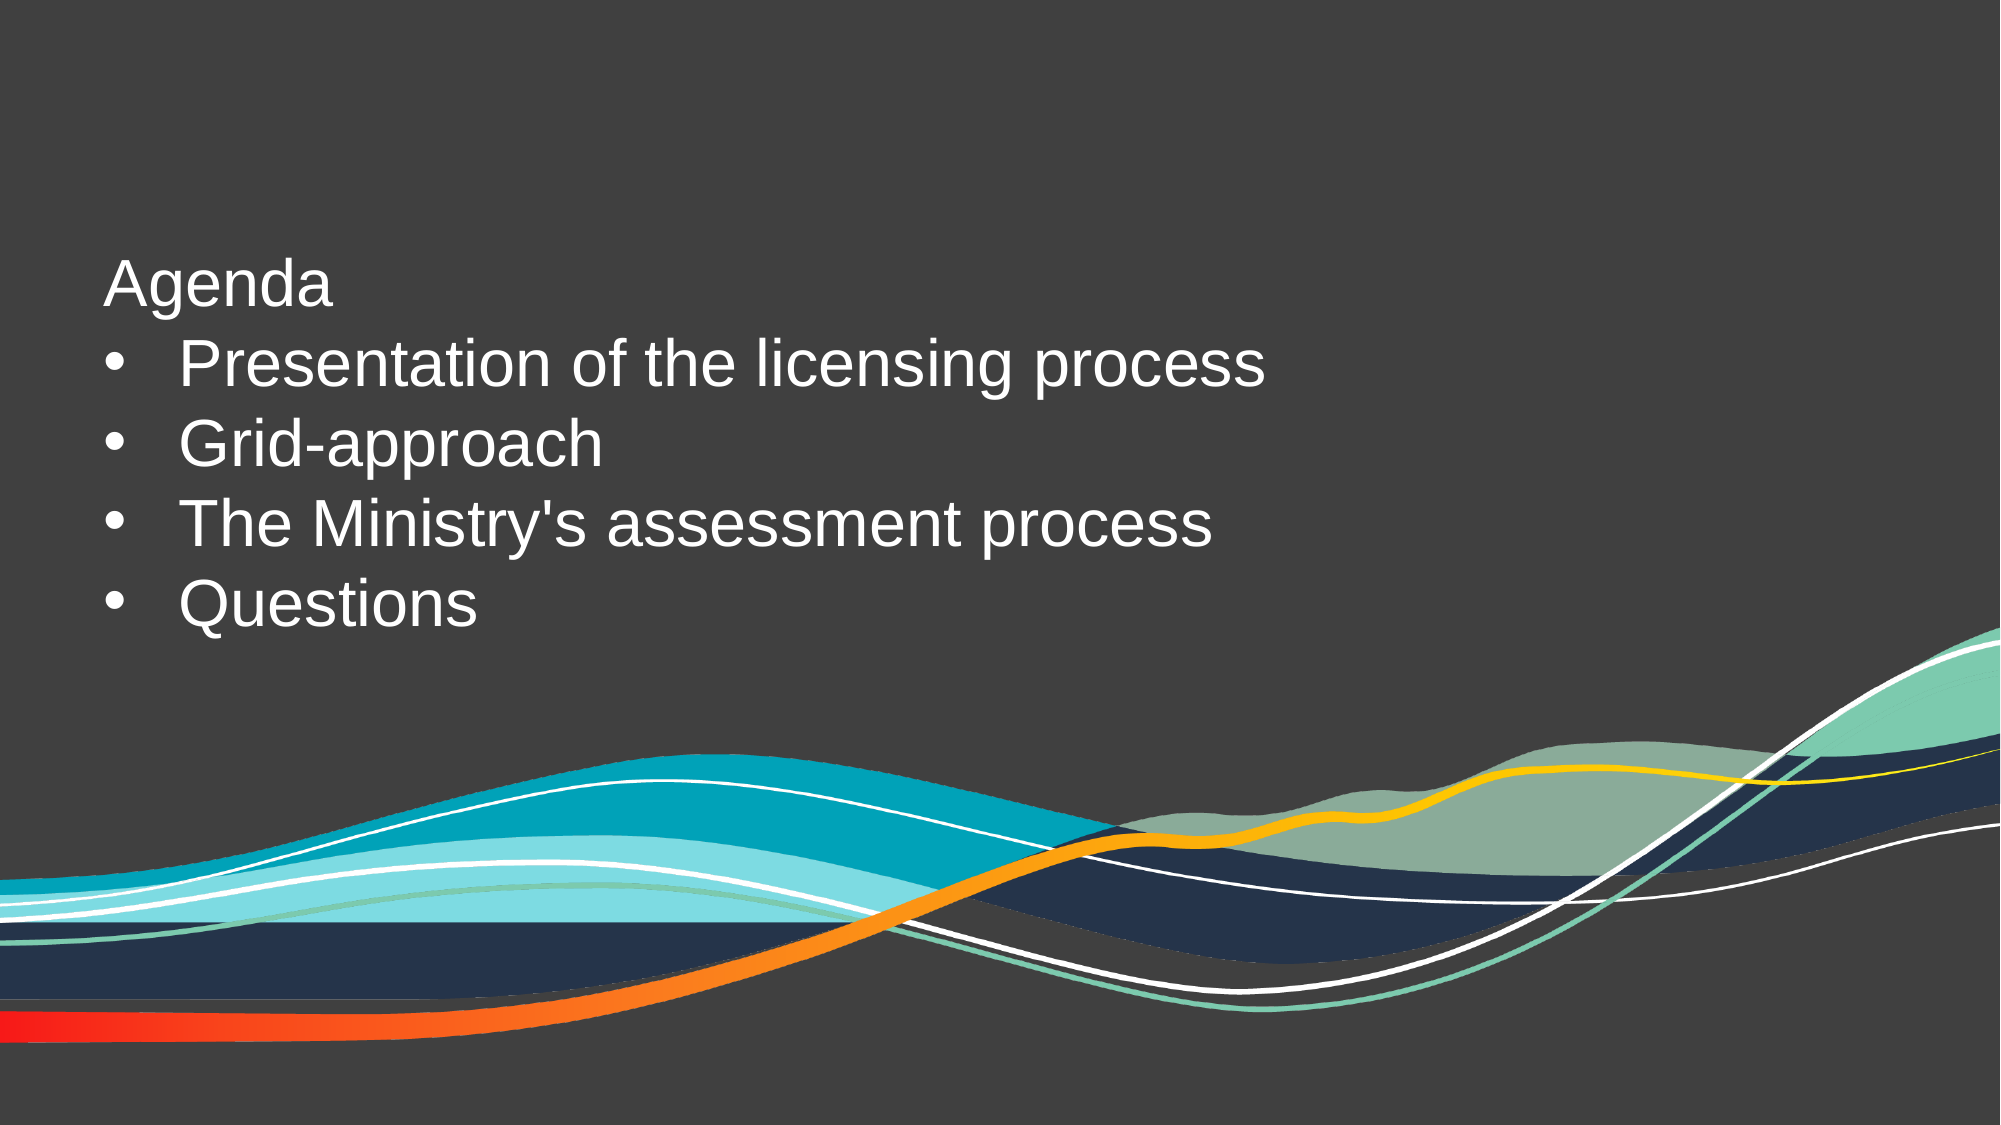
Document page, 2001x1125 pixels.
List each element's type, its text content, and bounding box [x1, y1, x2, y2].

text_box Agenda Presentation of the licensing process Grid-approach The Ministry's assessment process Questions [89, 232, 1428, 798]
picture [0, 625, 2001, 1043]
